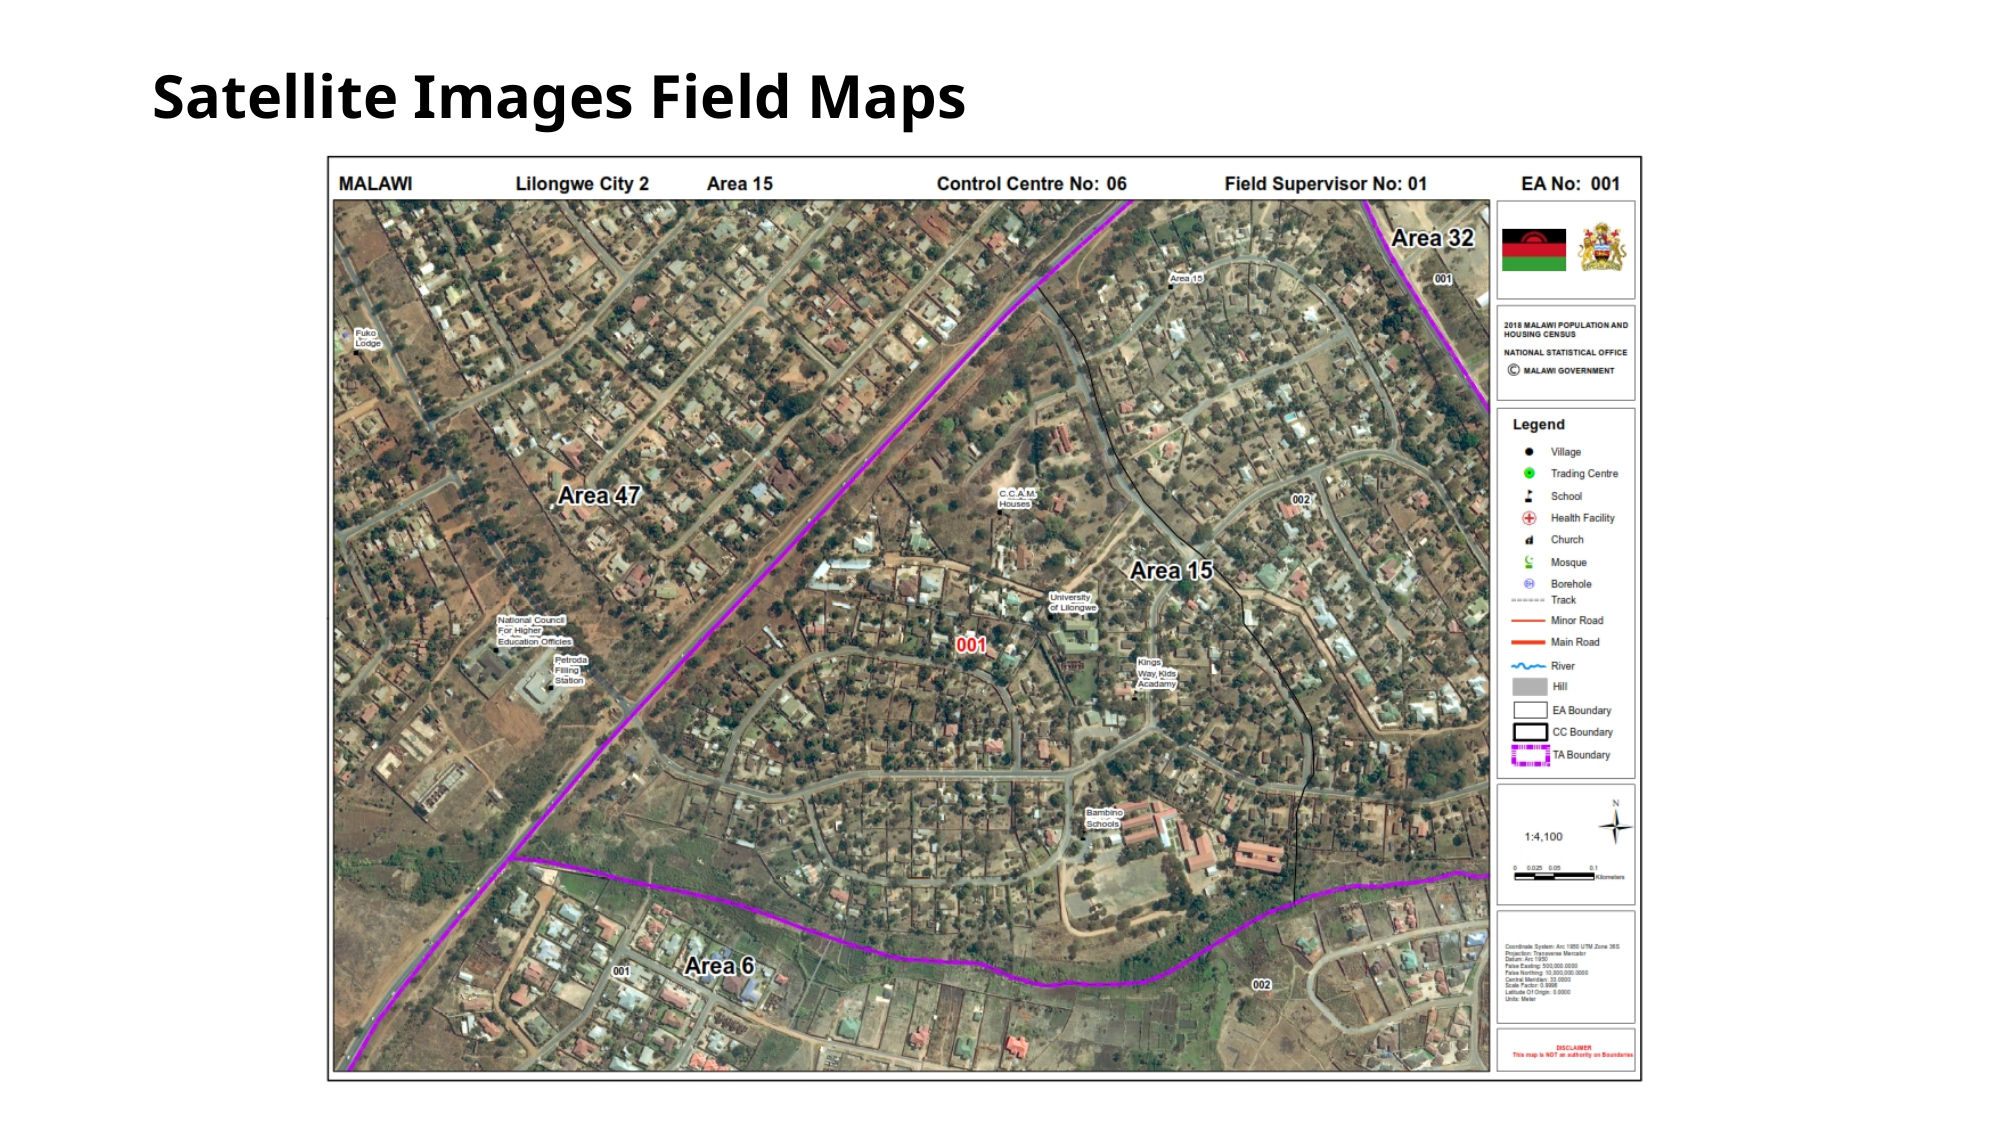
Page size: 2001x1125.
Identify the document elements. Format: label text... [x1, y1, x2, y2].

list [306, 139, 1663, 1098]
title Satellite Images Field Maps [137, 59, 1863, 140]
